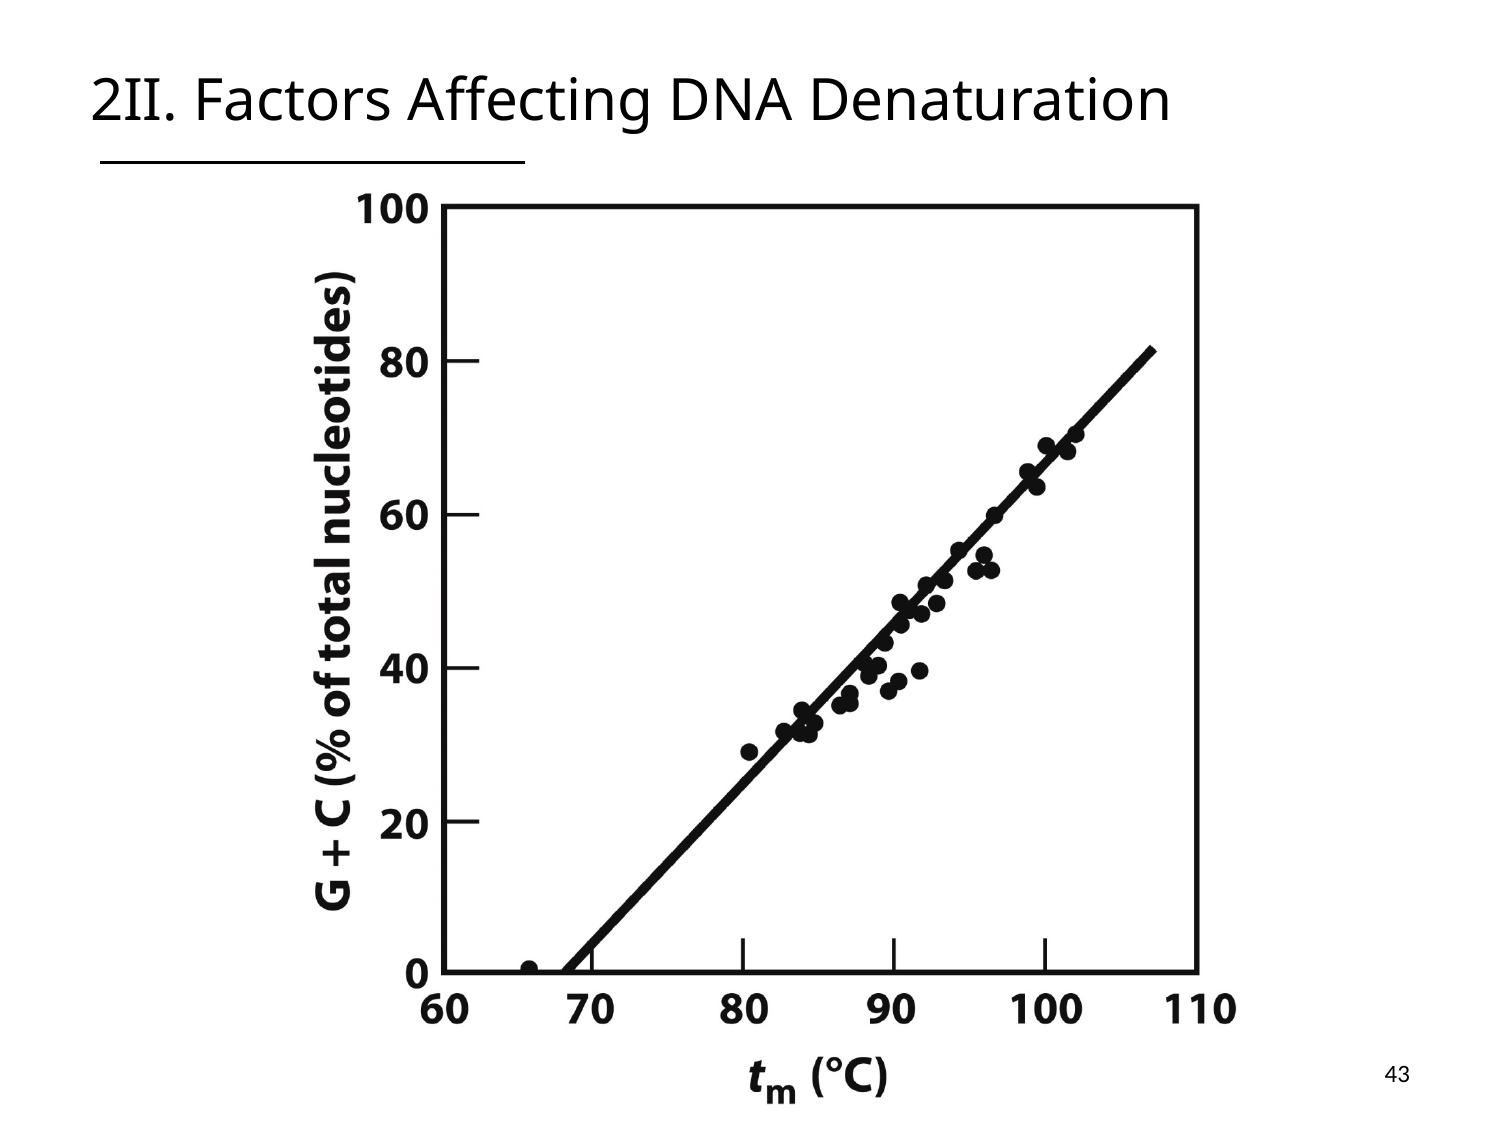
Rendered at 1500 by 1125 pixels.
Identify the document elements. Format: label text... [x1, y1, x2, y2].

slide_number 43 [1255, 1042, 1425, 1103]
picture [292, 174, 1251, 1106]
title 2II. Factors Affecting DNA Denaturation [75, 45, 1425, 150]
